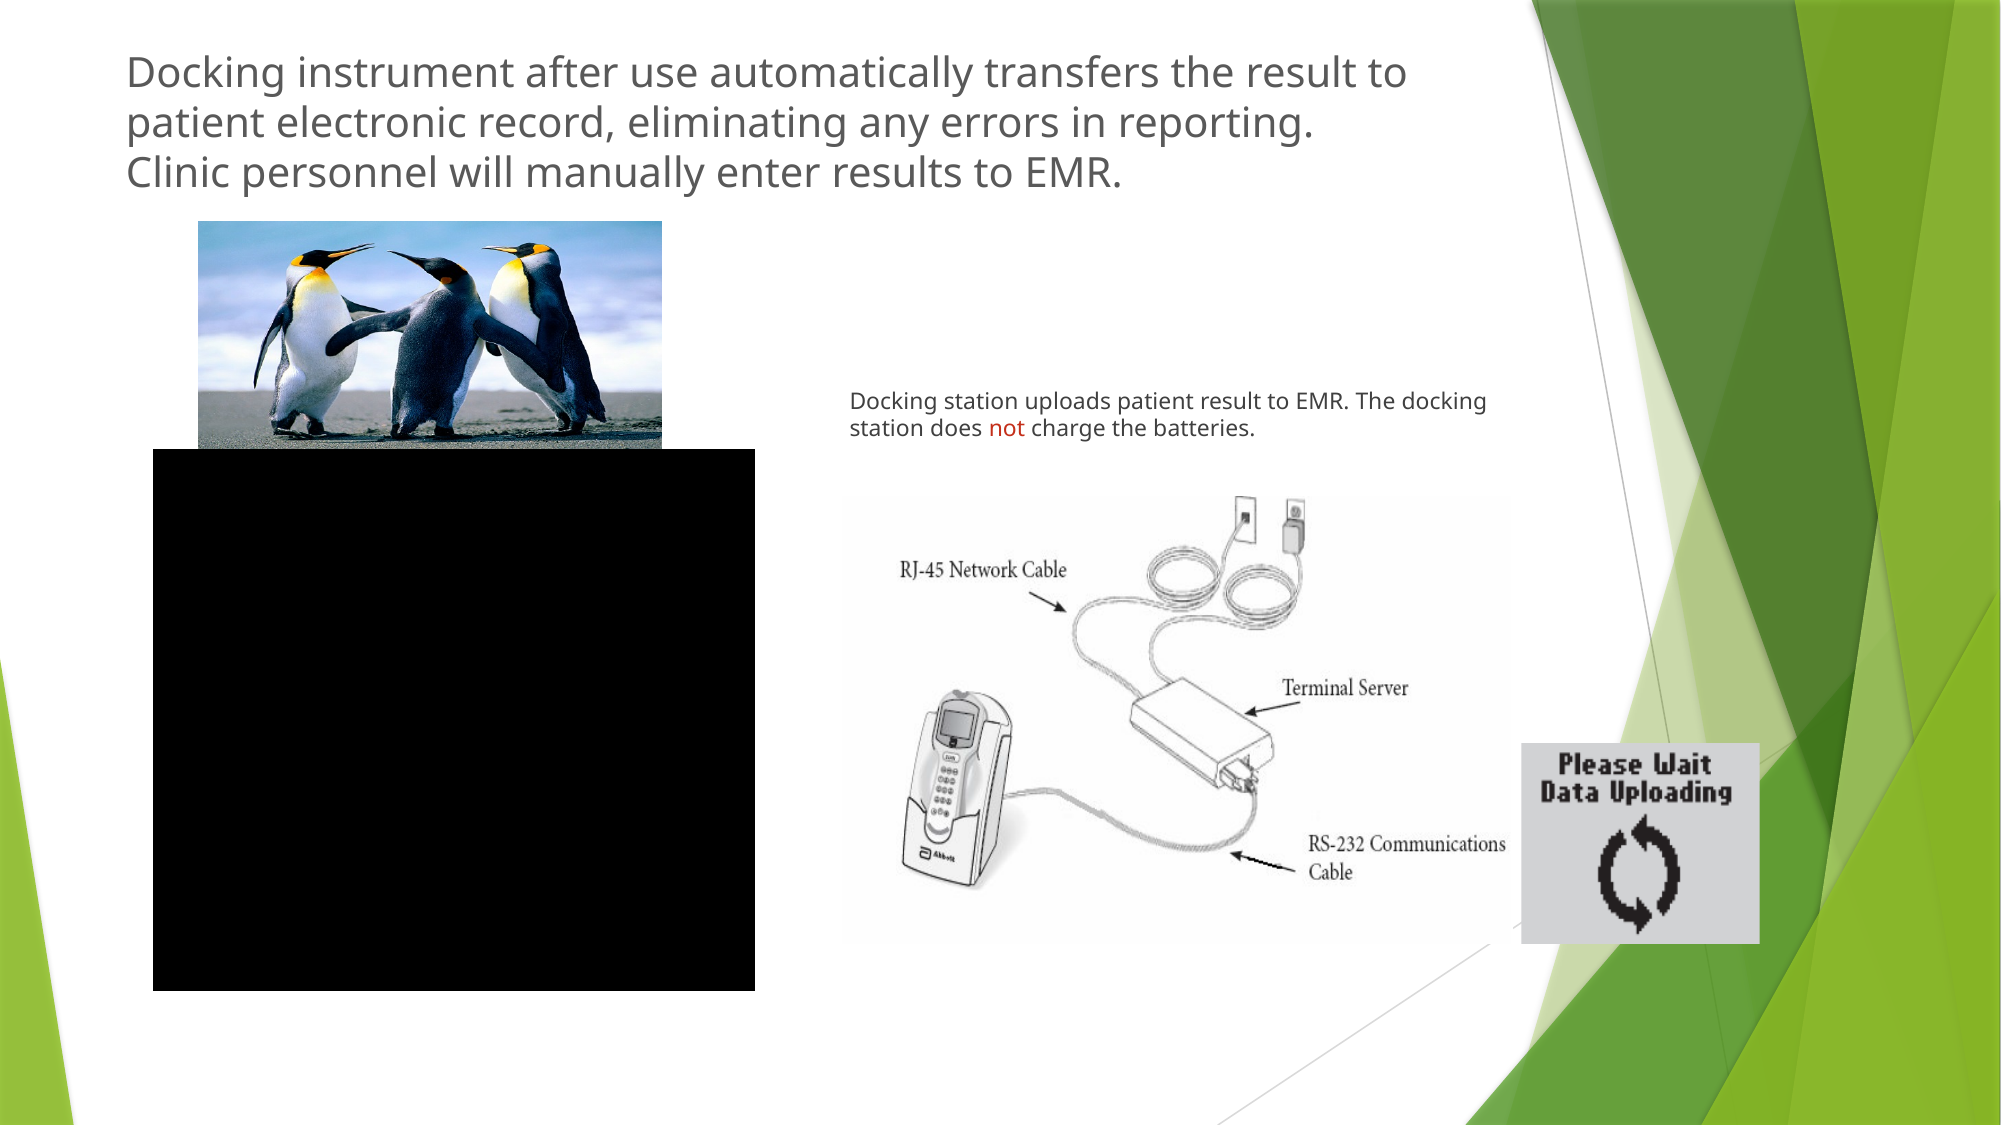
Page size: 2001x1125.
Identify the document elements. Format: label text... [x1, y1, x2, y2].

picture [197, 221, 663, 450]
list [152, 448, 756, 992]
title Docking instrument after use automatically transfers the result to patient electronic record, eliminating any errors in reporting. Clinic personnel will manually enter results to EMR. [110, 38, 1521, 222]
list Docking station uploads patient result to EMR. The docking station does not charge the batteries. [834, 354, 1522, 449]
picture [1520, 743, 1761, 944]
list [842, 496, 1514, 944]
